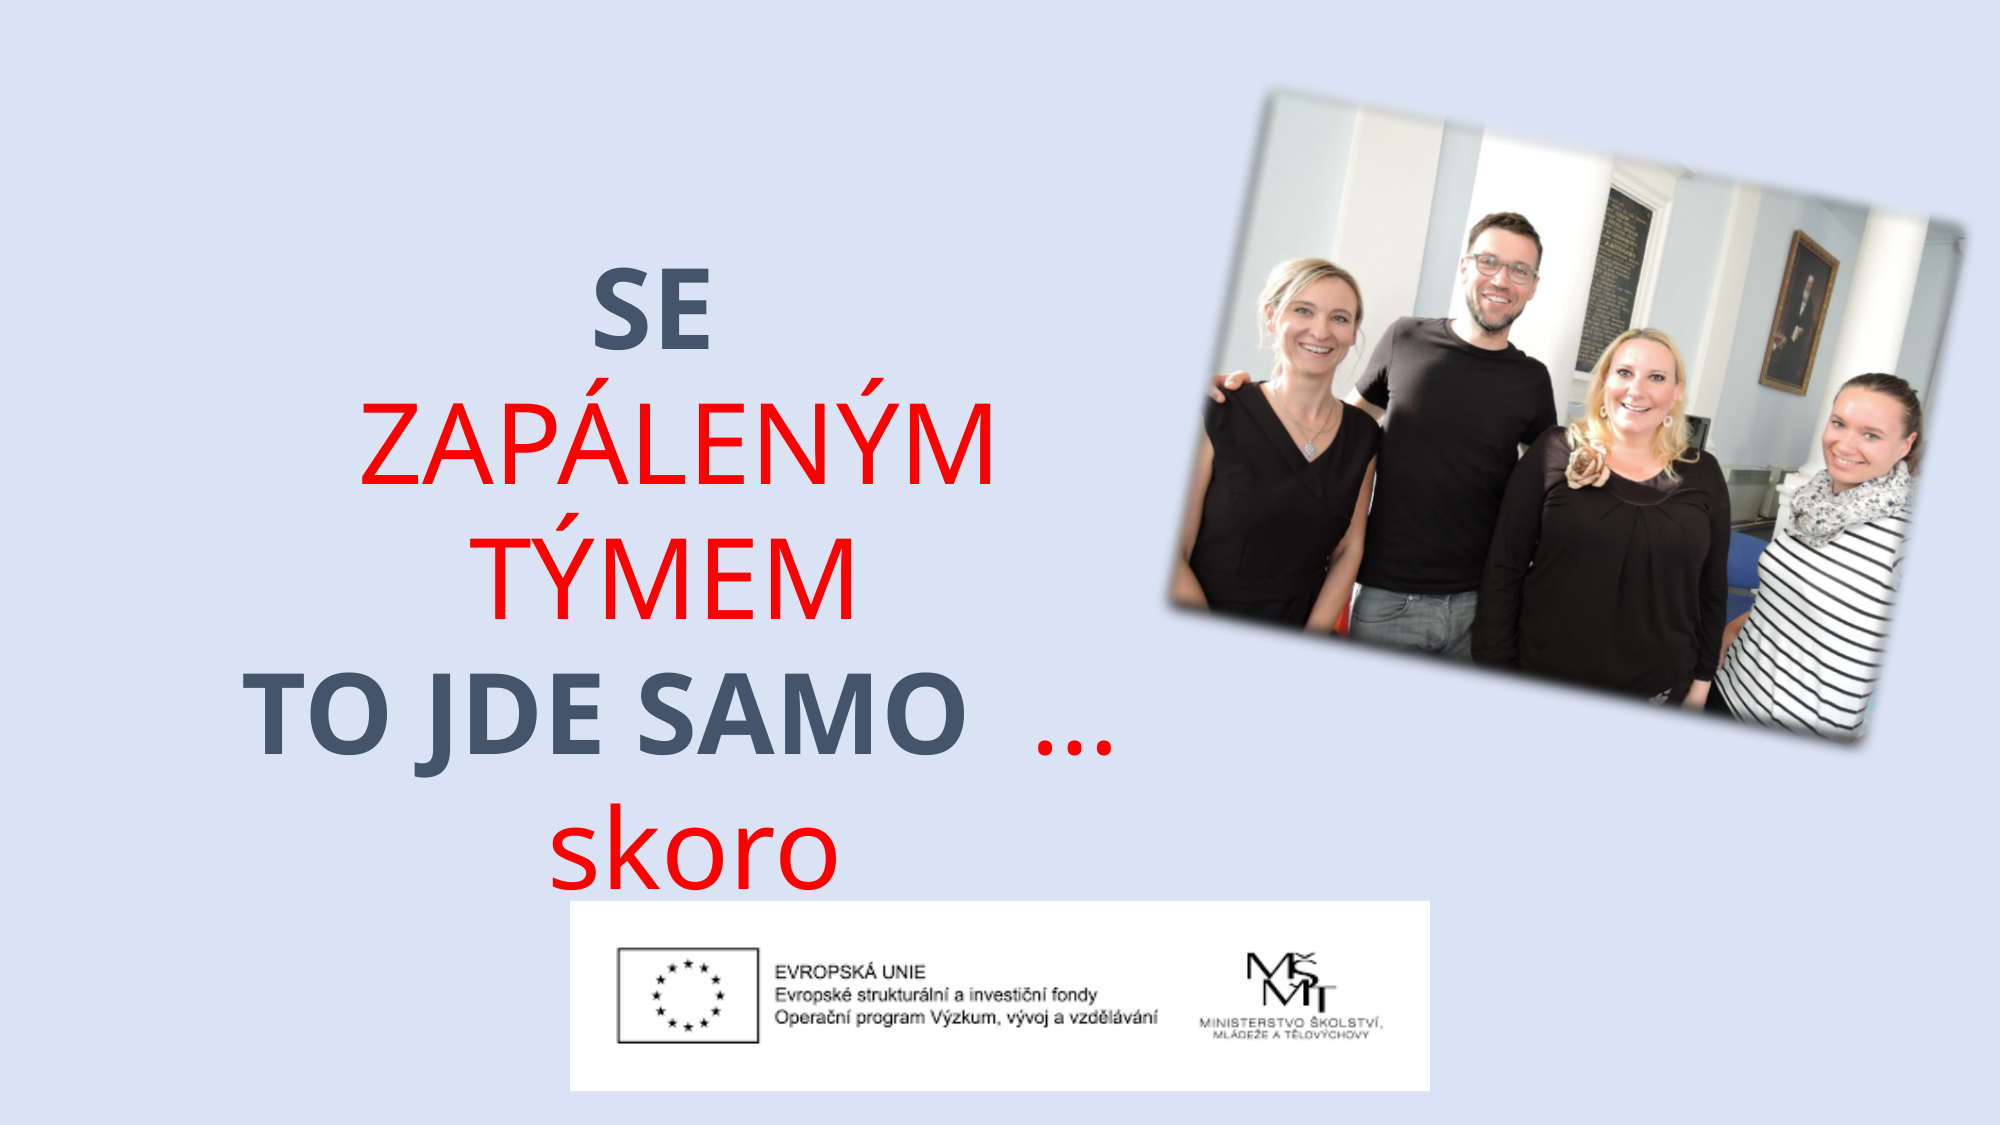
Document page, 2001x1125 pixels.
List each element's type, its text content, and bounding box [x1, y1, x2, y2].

text_box SE ZAPÁLENÝM TÝMEM TO JDE SAMO … skoro  [220, 179, 1141, 1100]
picture [570, 901, 1430, 1091]
picture [1176, 95, 1957, 735]
